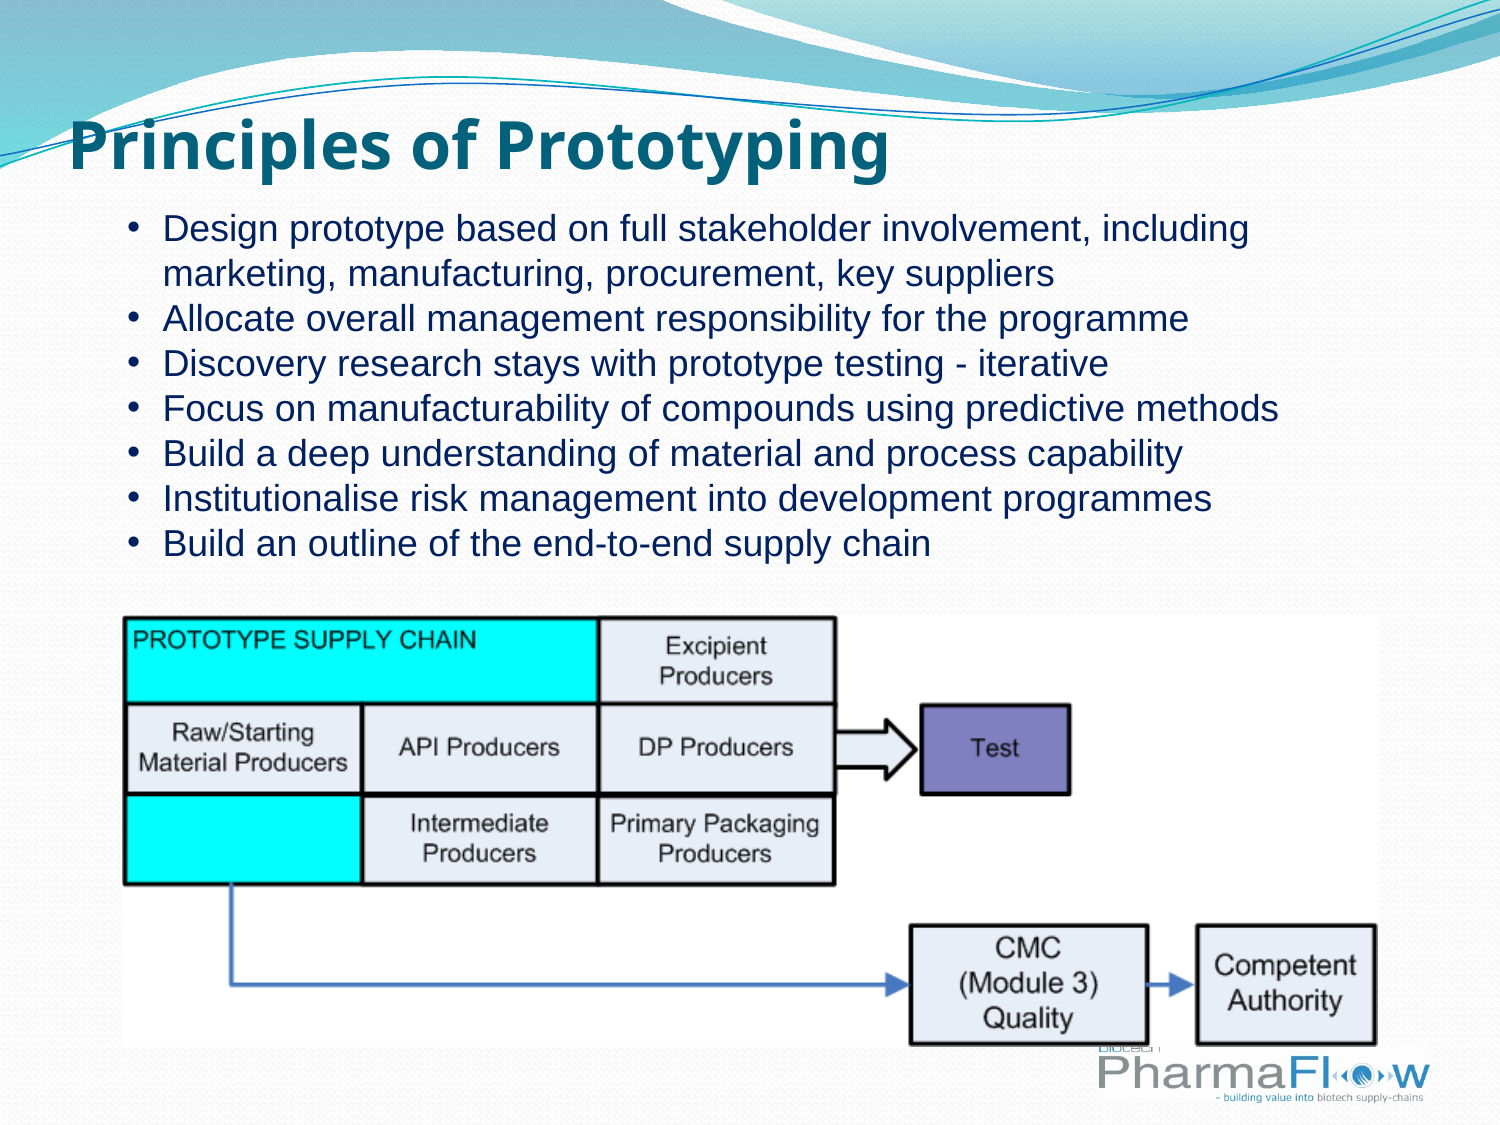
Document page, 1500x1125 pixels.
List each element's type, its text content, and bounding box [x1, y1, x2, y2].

picture [122, 615, 1378, 1048]
text_box Design prototype based on full stakeholder involvement, including marketing, manufacturing, procurement, key suppliers Allocate overall management responsibility for the programme Discovery research stays with prototype testing - iterative Focus on manufacturability of compounds using predictive methods Build a deep understanding of material and process capability Institutionalise risk management into development programmes Build an outline of the end-to-end supply chain [112, 196, 1353, 572]
picture [1099, 1042, 1430, 1103]
title Principles of Prototyping [66, 0, 1455, 184]
